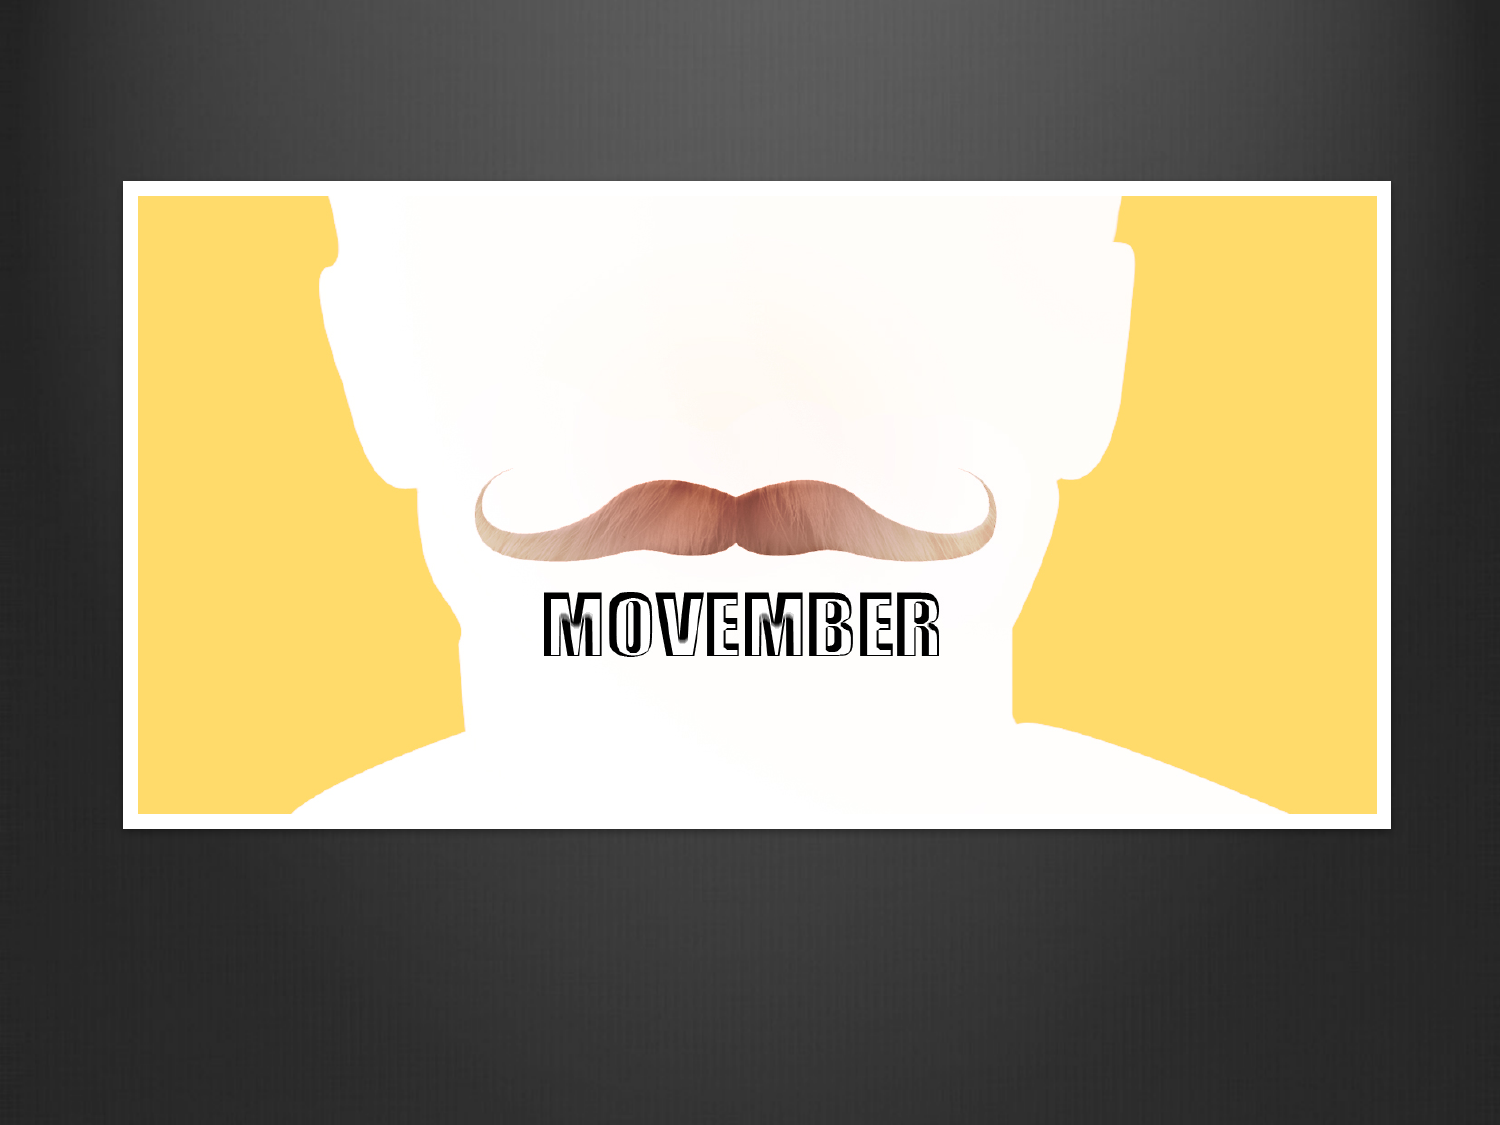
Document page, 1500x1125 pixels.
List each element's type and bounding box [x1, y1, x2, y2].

picture [137, 195, 1377, 815]
